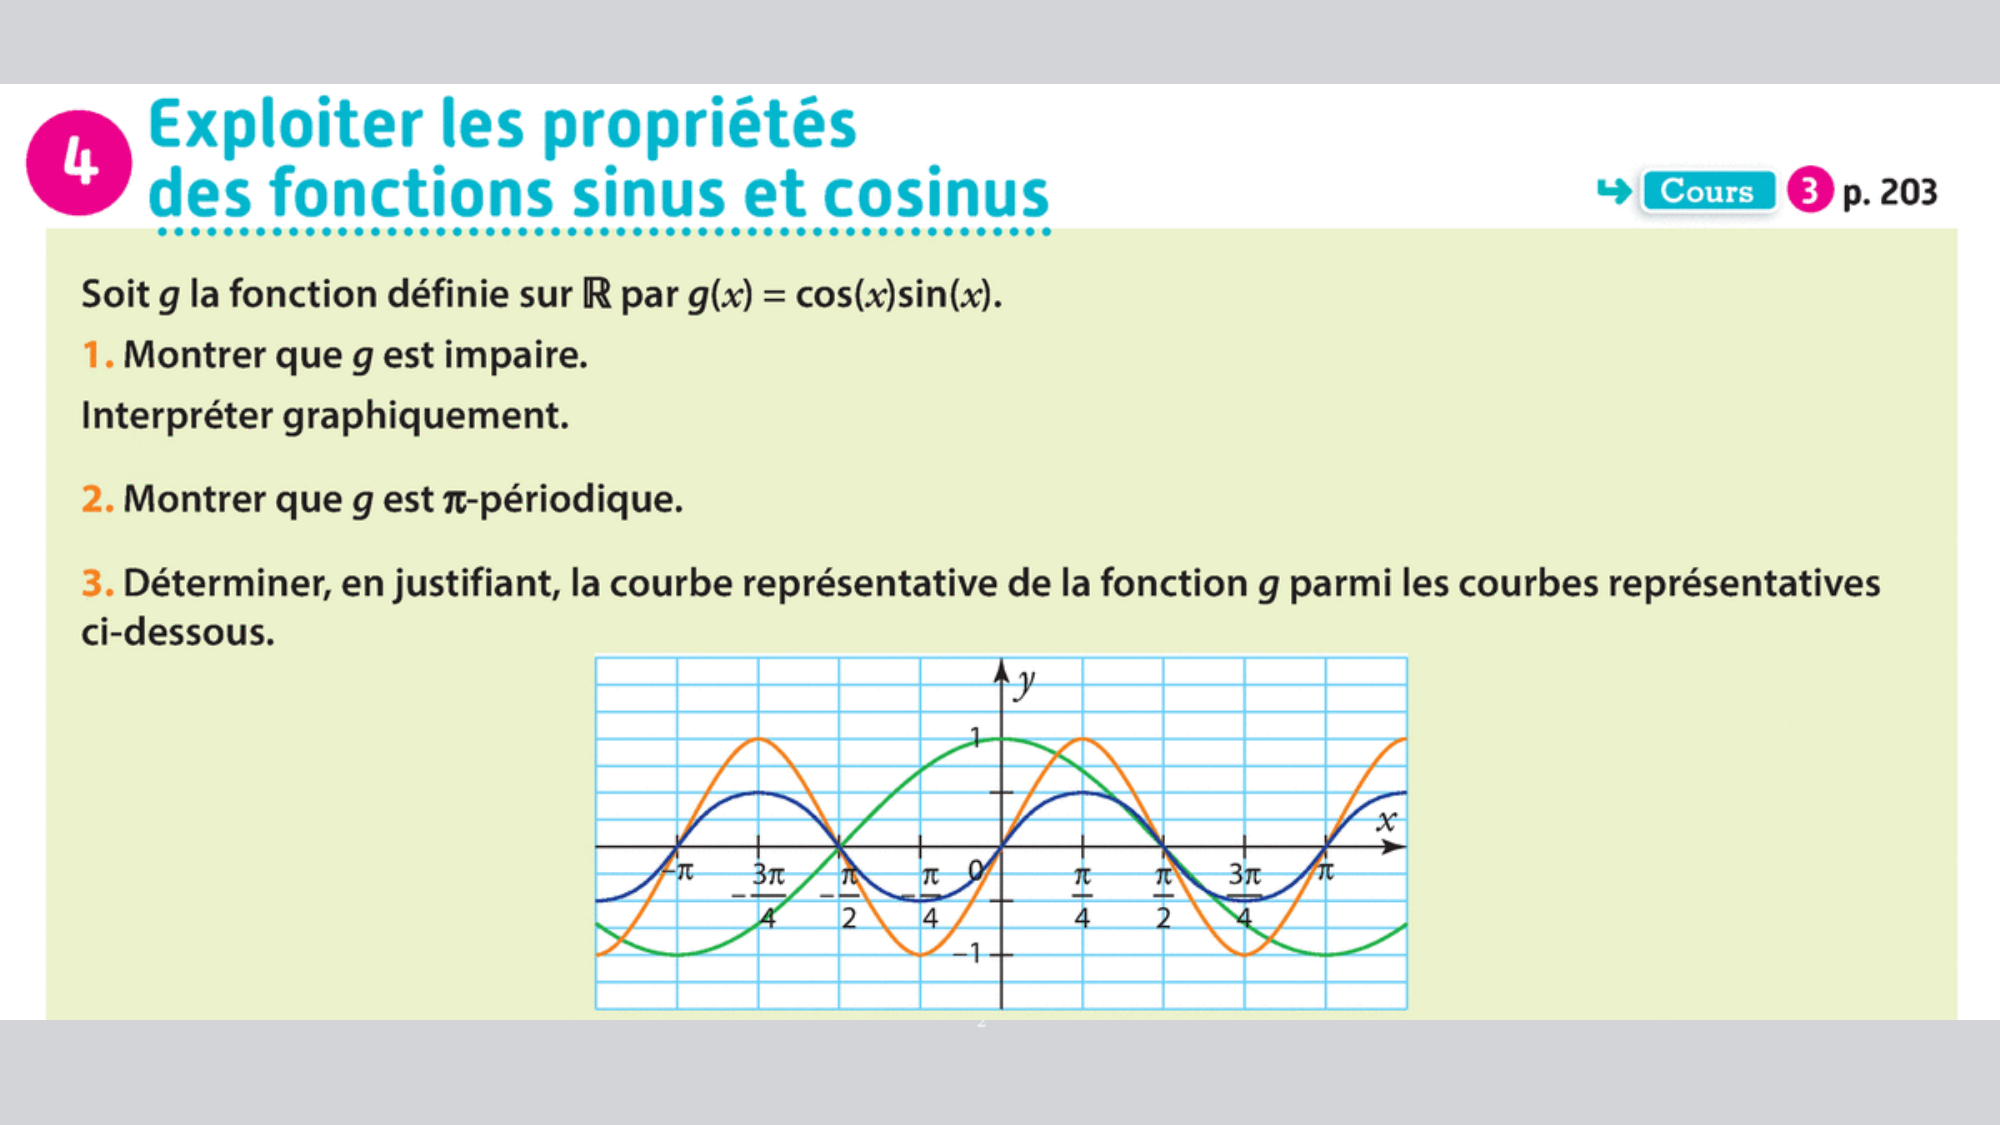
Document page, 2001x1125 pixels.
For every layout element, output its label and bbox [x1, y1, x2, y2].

picture [0, 84, 2000, 1020]
